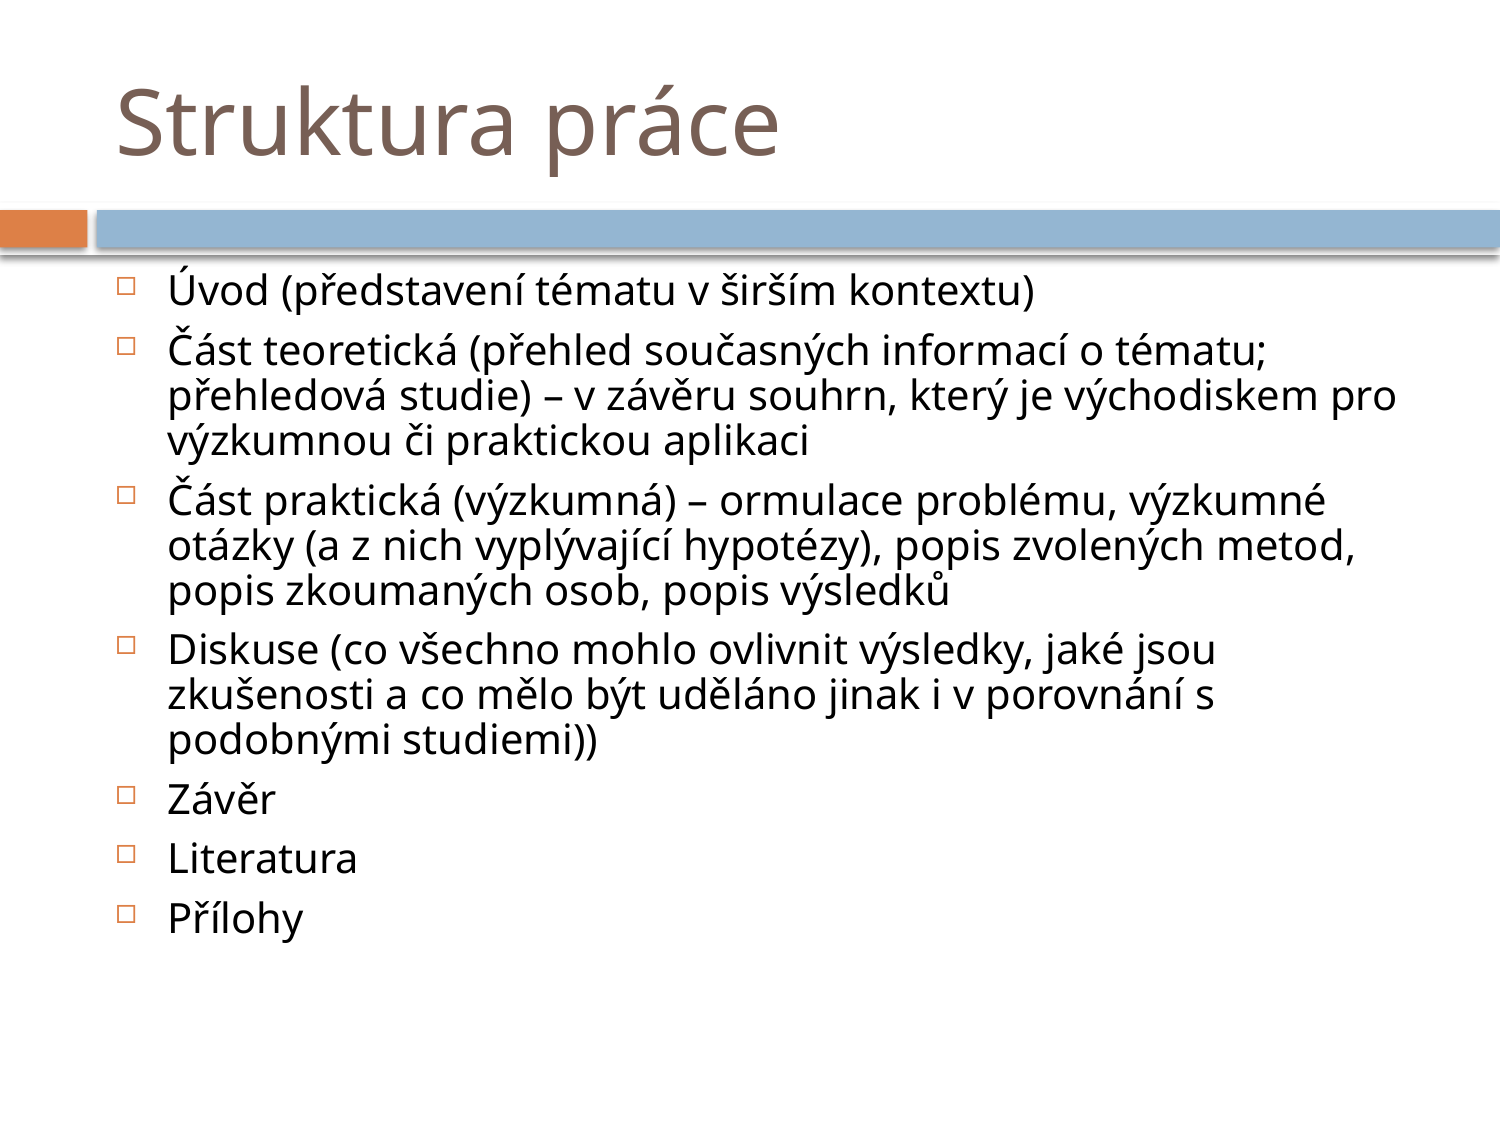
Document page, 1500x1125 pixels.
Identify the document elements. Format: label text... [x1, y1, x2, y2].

title Struktura práce [100, 37, 1438, 200]
list Úvod (představení tématu v širším kontextu) Část teoretická (přehled současných informací o tématu; přehledová studie) – v závěru souhrn, který je východiskem pro výzkumnou či praktickou aplikaci Část praktická (výzkumná) – ormulace problému, výzkumné otázky (a z nich vyplývající hypotézy), popis zvolených metod, popis zkoumaných osob, popis výsledků Diskuse (co všechno mohlo ovlivnit výsledky, jaké jsou zkušenosti a co mělo být uděláno jinak i v porovnání s podobnými studiemi)) Závěr Literatura Přílohy [100, 262, 1438, 1000]
